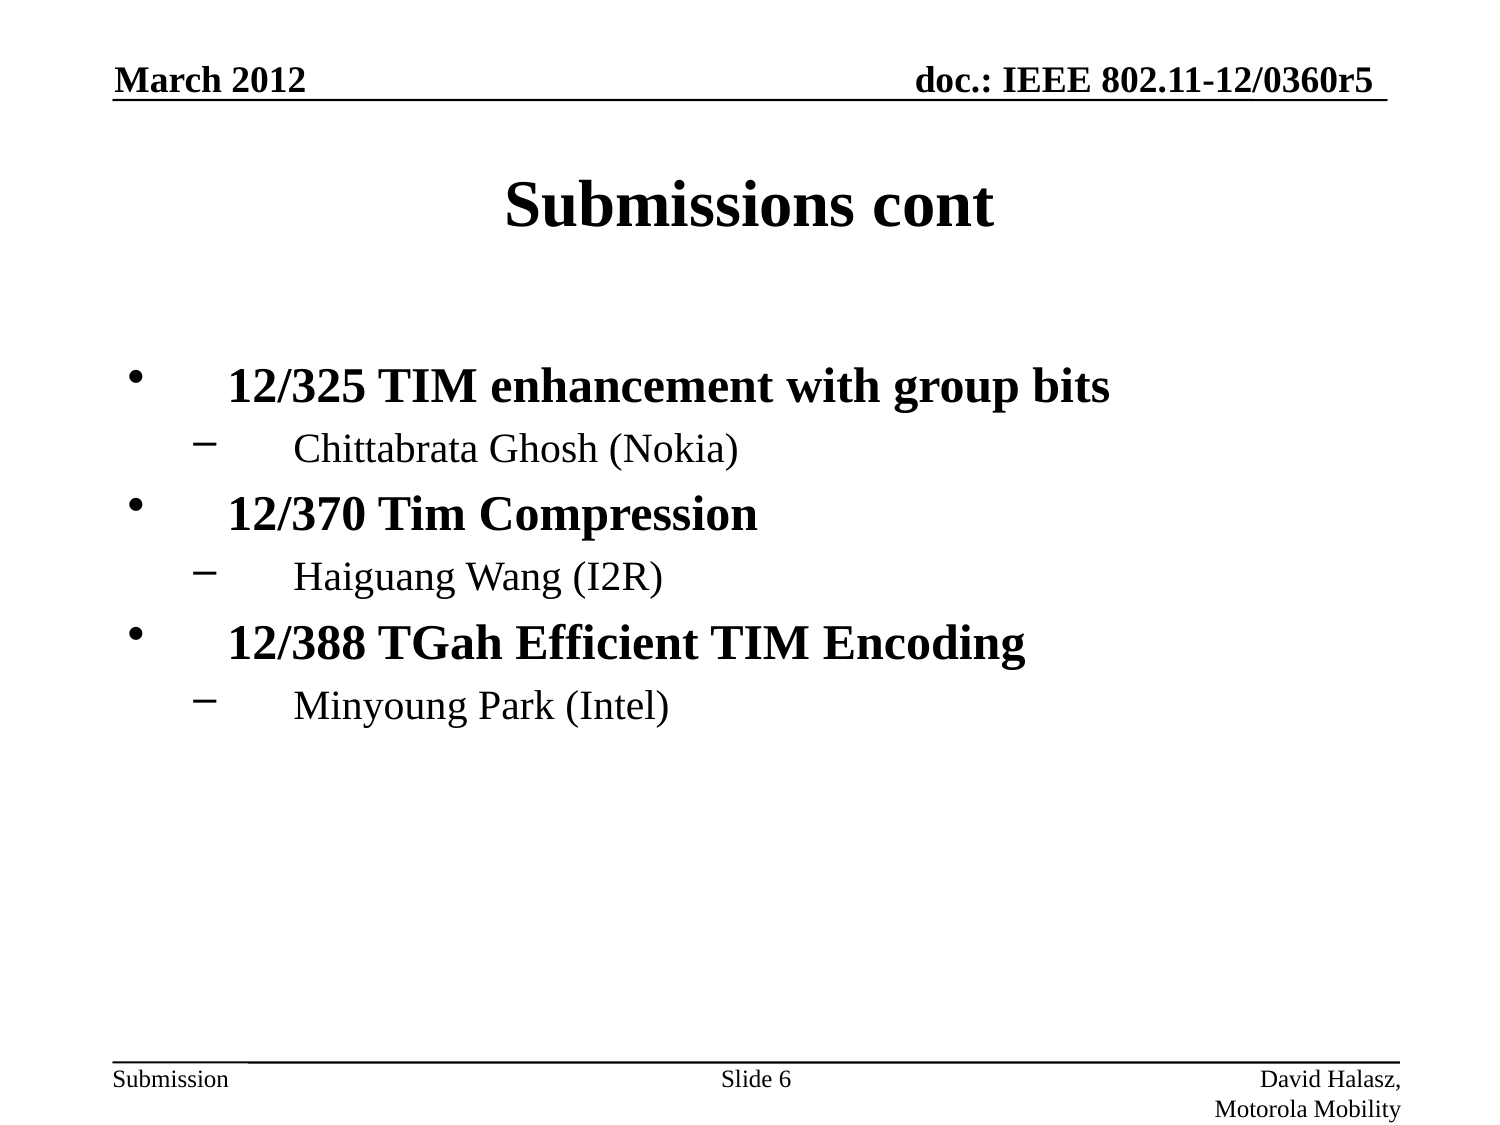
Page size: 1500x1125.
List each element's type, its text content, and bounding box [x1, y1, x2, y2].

title Submissions cont [112, 112, 1388, 274]
slide_number Slide 6 [712, 1061, 800, 1093]
footer David Halasz, Motorola Mobility [1185, 1061, 1402, 1093]
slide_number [114, 54, 333, 101]
list 12/325 TIM enhancement with group bits Chittabrata Ghosh (Nokia) 12/370 Tim Compression Haiguang Wang (I2R) 12/388 TGah Efficient TIM Encoding Minyoung Park (Intel) [112, 274, 1388, 1038]
